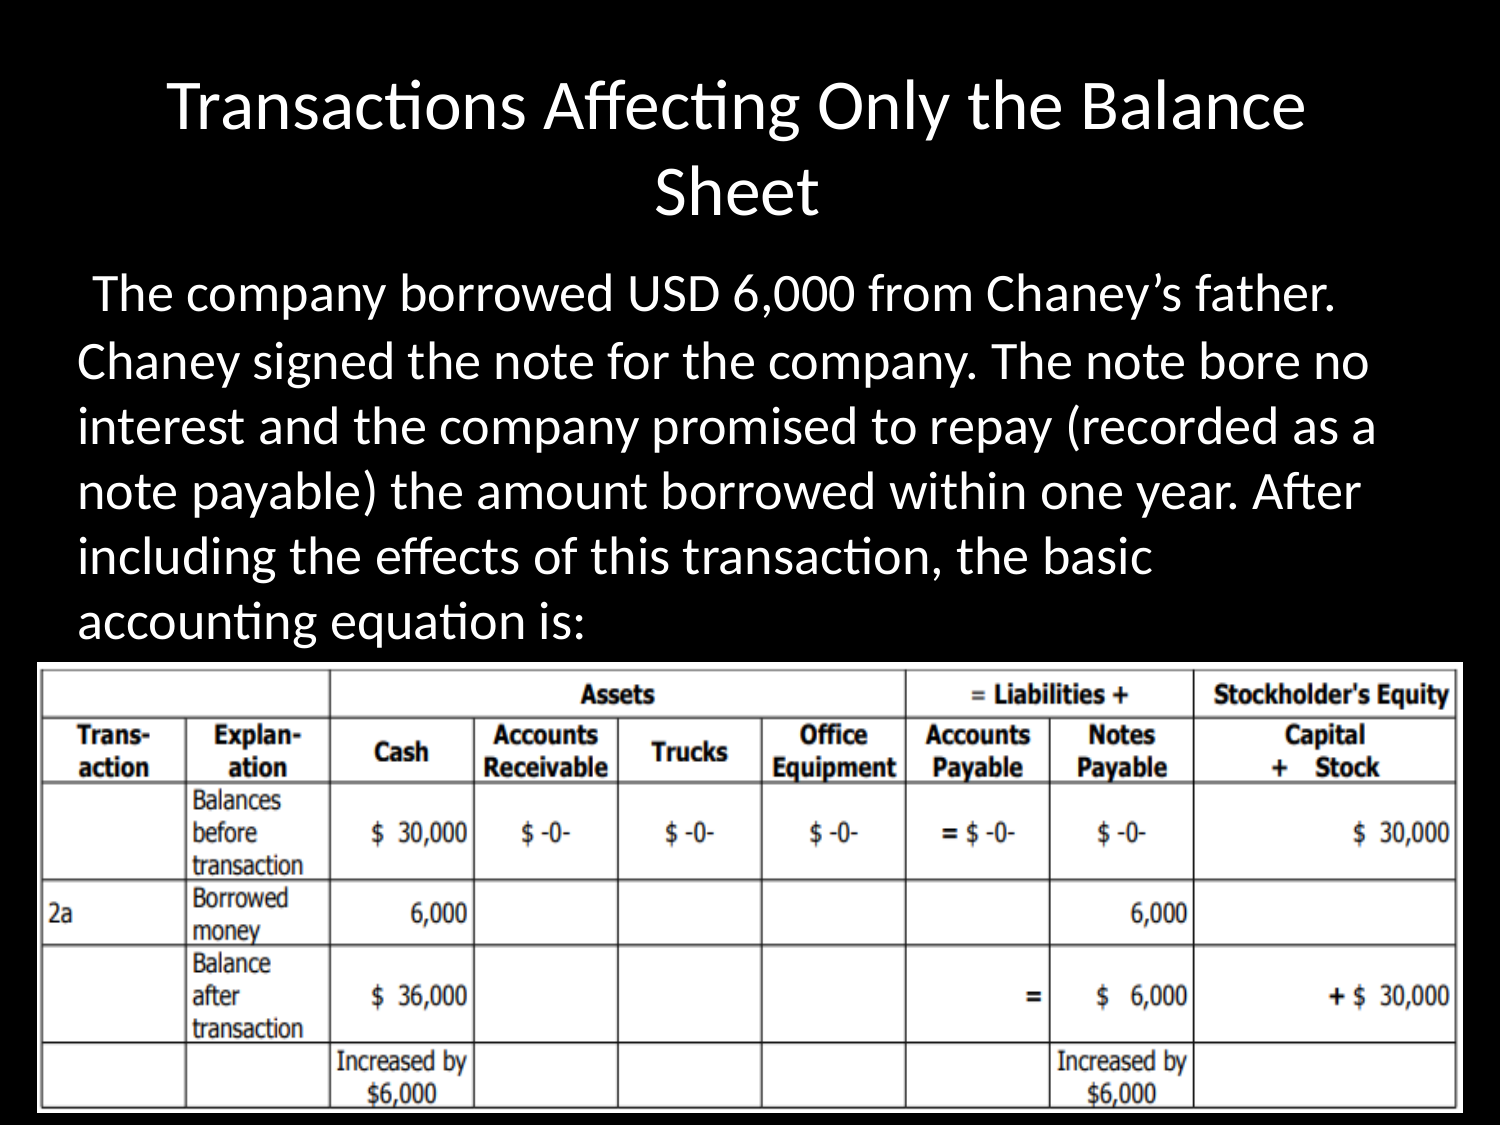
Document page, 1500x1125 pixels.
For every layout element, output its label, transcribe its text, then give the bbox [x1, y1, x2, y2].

title Transactions Affecting Only the Balance Sheet [125, 50, 1350, 237]
list The company borrowed USD 6,000 from Chaney’s father. Chaney signed the note for the company. The note bore no interest and the company promised to repay (recorded as a note payable) the amount borrowed within one year. After including the effects of this transaction, the basic accounting equation is: [62, 237, 1413, 660]
picture [37, 662, 1463, 1113]
